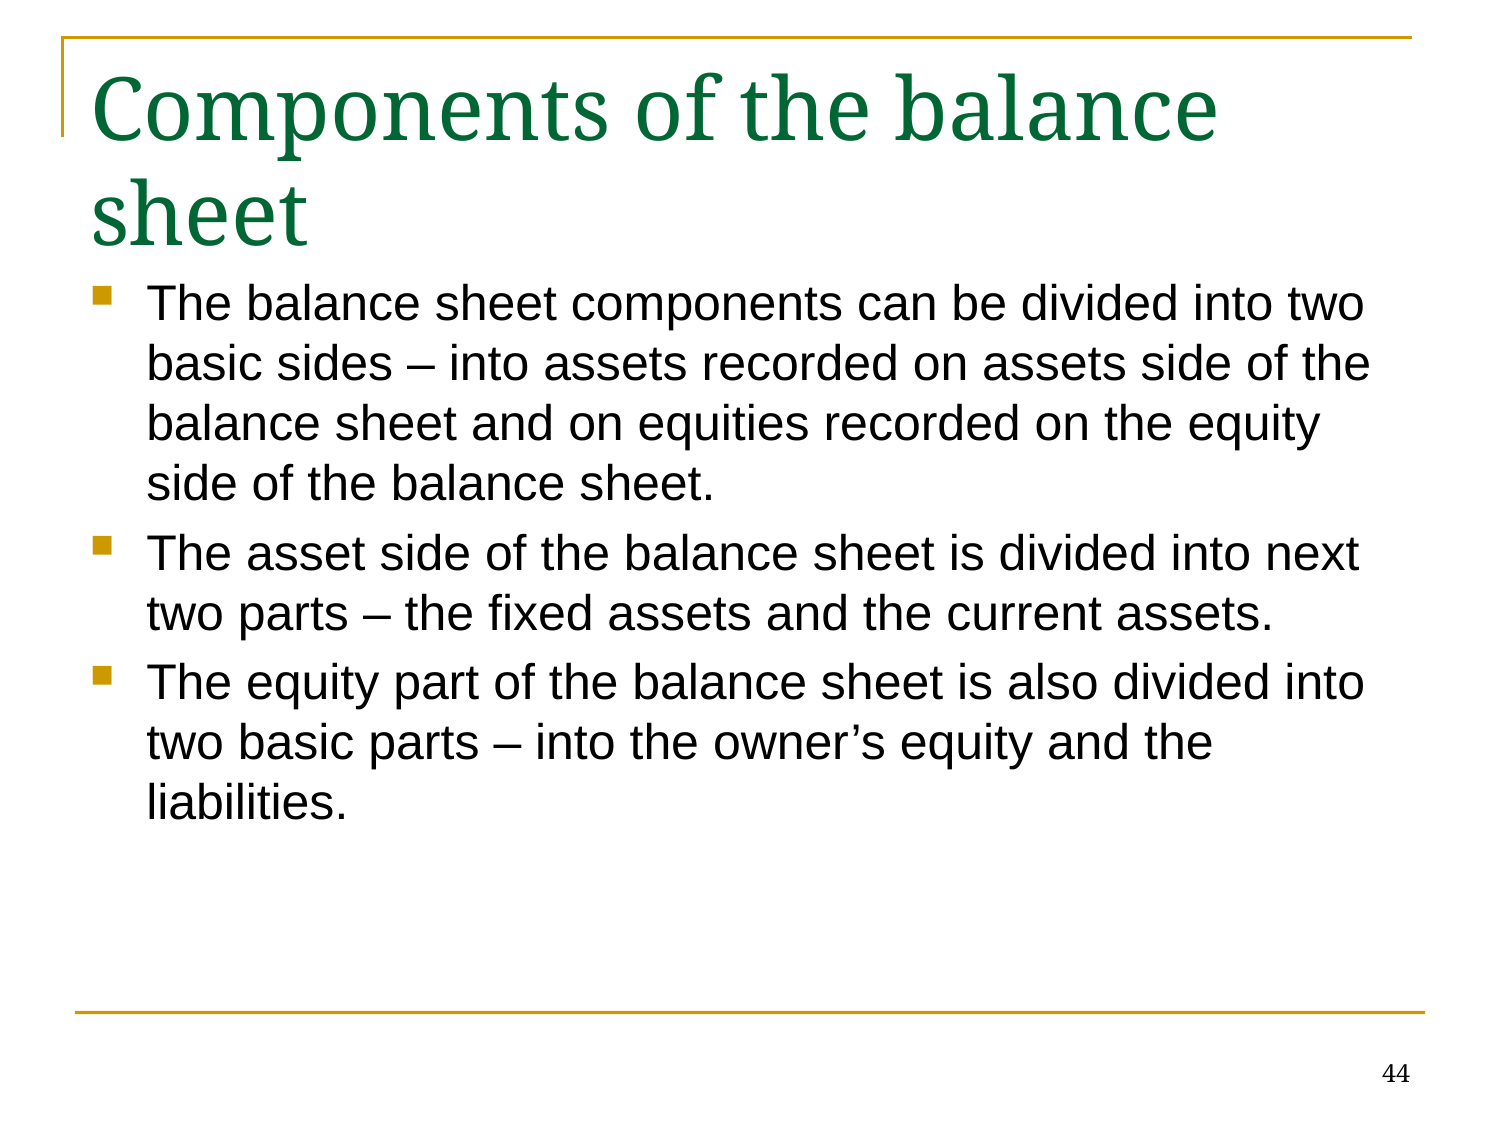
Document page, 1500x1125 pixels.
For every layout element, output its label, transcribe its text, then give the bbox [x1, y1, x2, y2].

list The balance sheet components can be divided into two basic sides – into assets recorded on assets side of the balance sheet and on equities recorded on the equity side of the balance sheet. The asset side of the balance sheet is divided into next two parts – the fixed assets and the current assets. The equity part of the balance sheet is also divided into two basic parts – into the owner’s equity and the liabilities. [74, 262, 1426, 1006]
title Components of the balance sheet [74, 45, 1426, 233]
slide_number 44 [1074, 1023, 1426, 1100]
